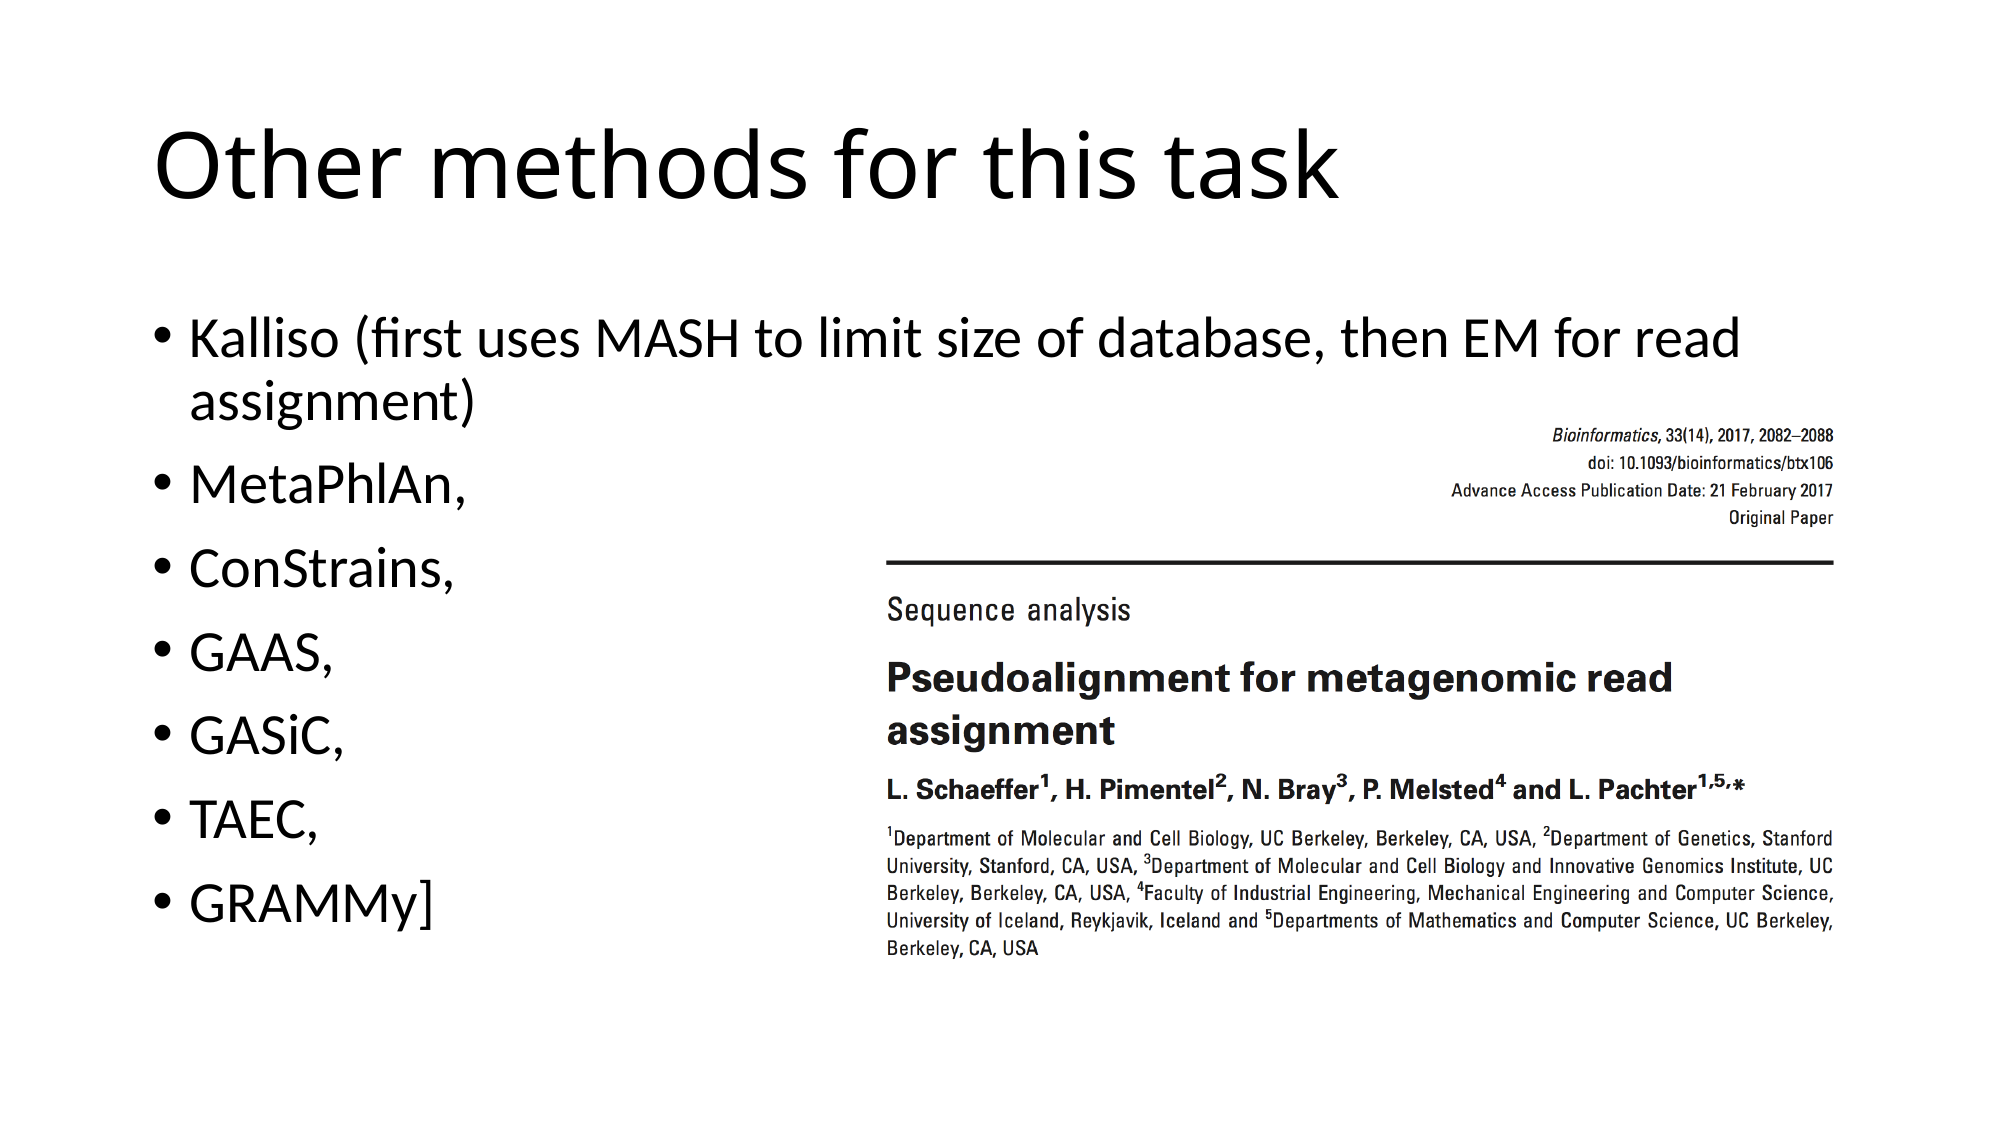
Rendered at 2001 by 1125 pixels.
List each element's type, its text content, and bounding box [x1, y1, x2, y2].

title Other methods for this task [137, 59, 1863, 278]
list Kalliso (first uses MASH to limit size of database, then EM for read assignment) MetaPhlAn, ConStrains, GAAS, GASiC, TAEC, GRAMMy] [137, 299, 1863, 1014]
picture [877, 418, 1838, 966]
